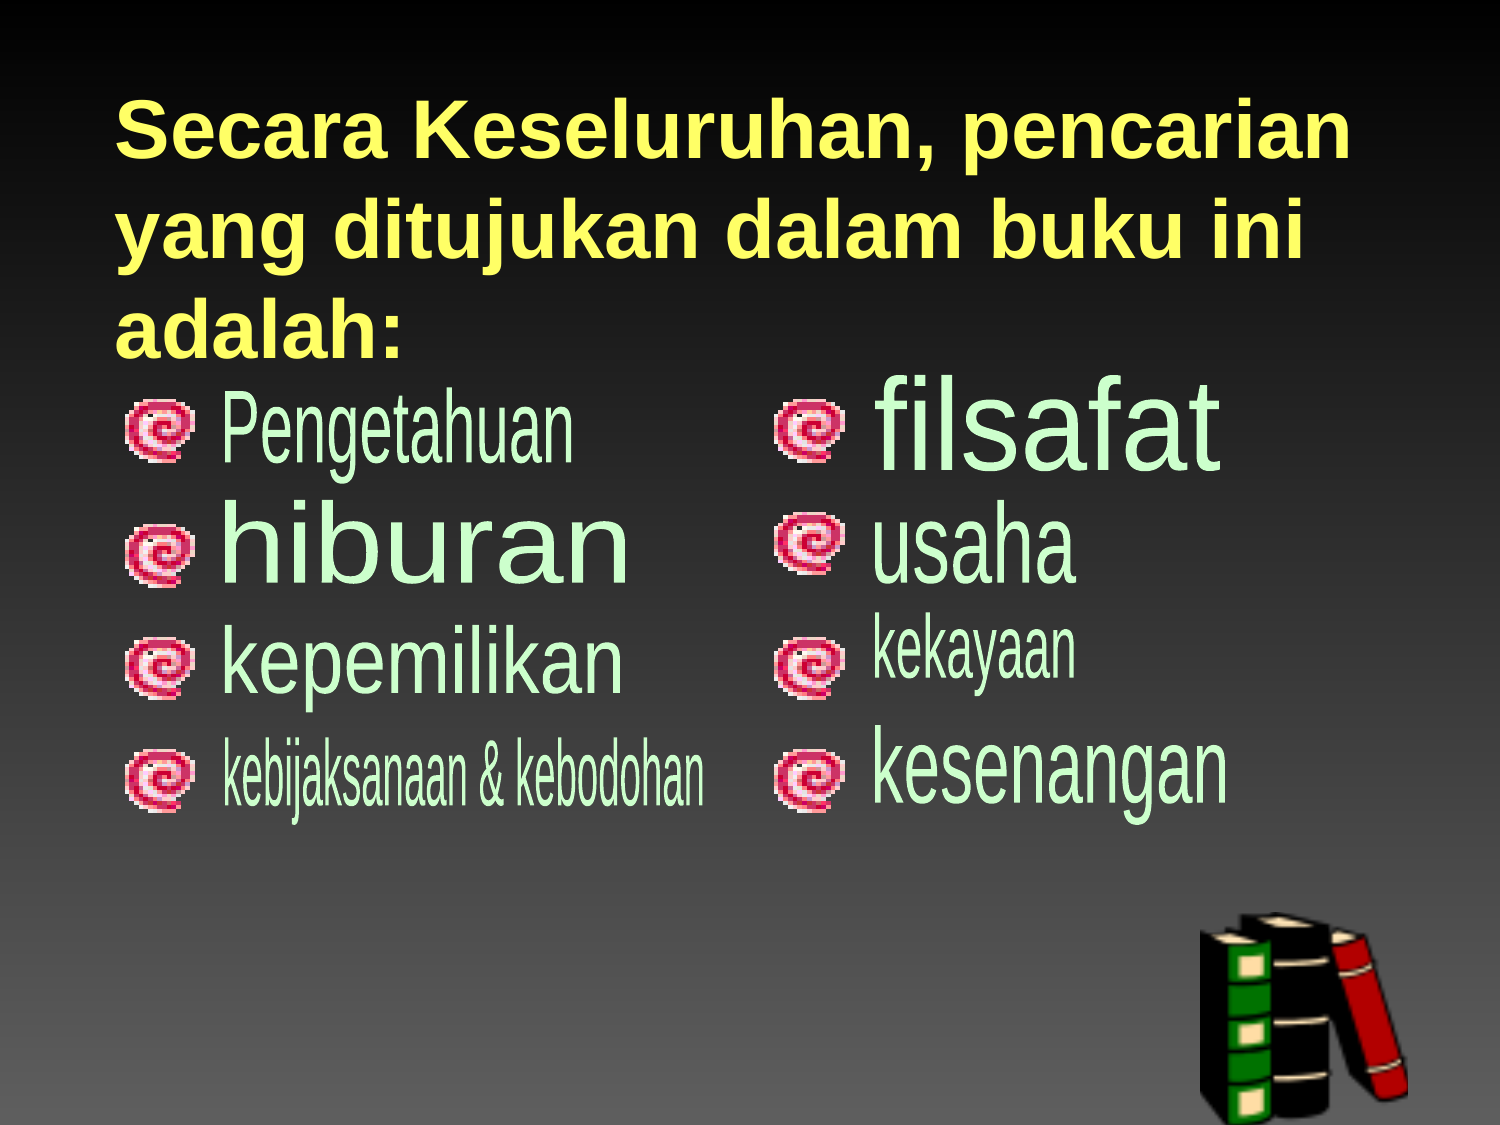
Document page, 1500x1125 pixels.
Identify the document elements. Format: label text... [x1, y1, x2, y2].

picture [124, 749, 201, 813]
picture [774, 637, 851, 701]
picture [124, 399, 201, 463]
picture [774, 399, 851, 463]
title Secara Keseluruhan, pencarian yang ditujukan dalam buku ini adalah: [99, 99, 1388, 350]
picture [124, 637, 201, 701]
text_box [1199, 912, 1409, 1125]
picture [774, 749, 851, 813]
picture [774, 512, 851, 576]
picture [124, 524, 201, 588]
